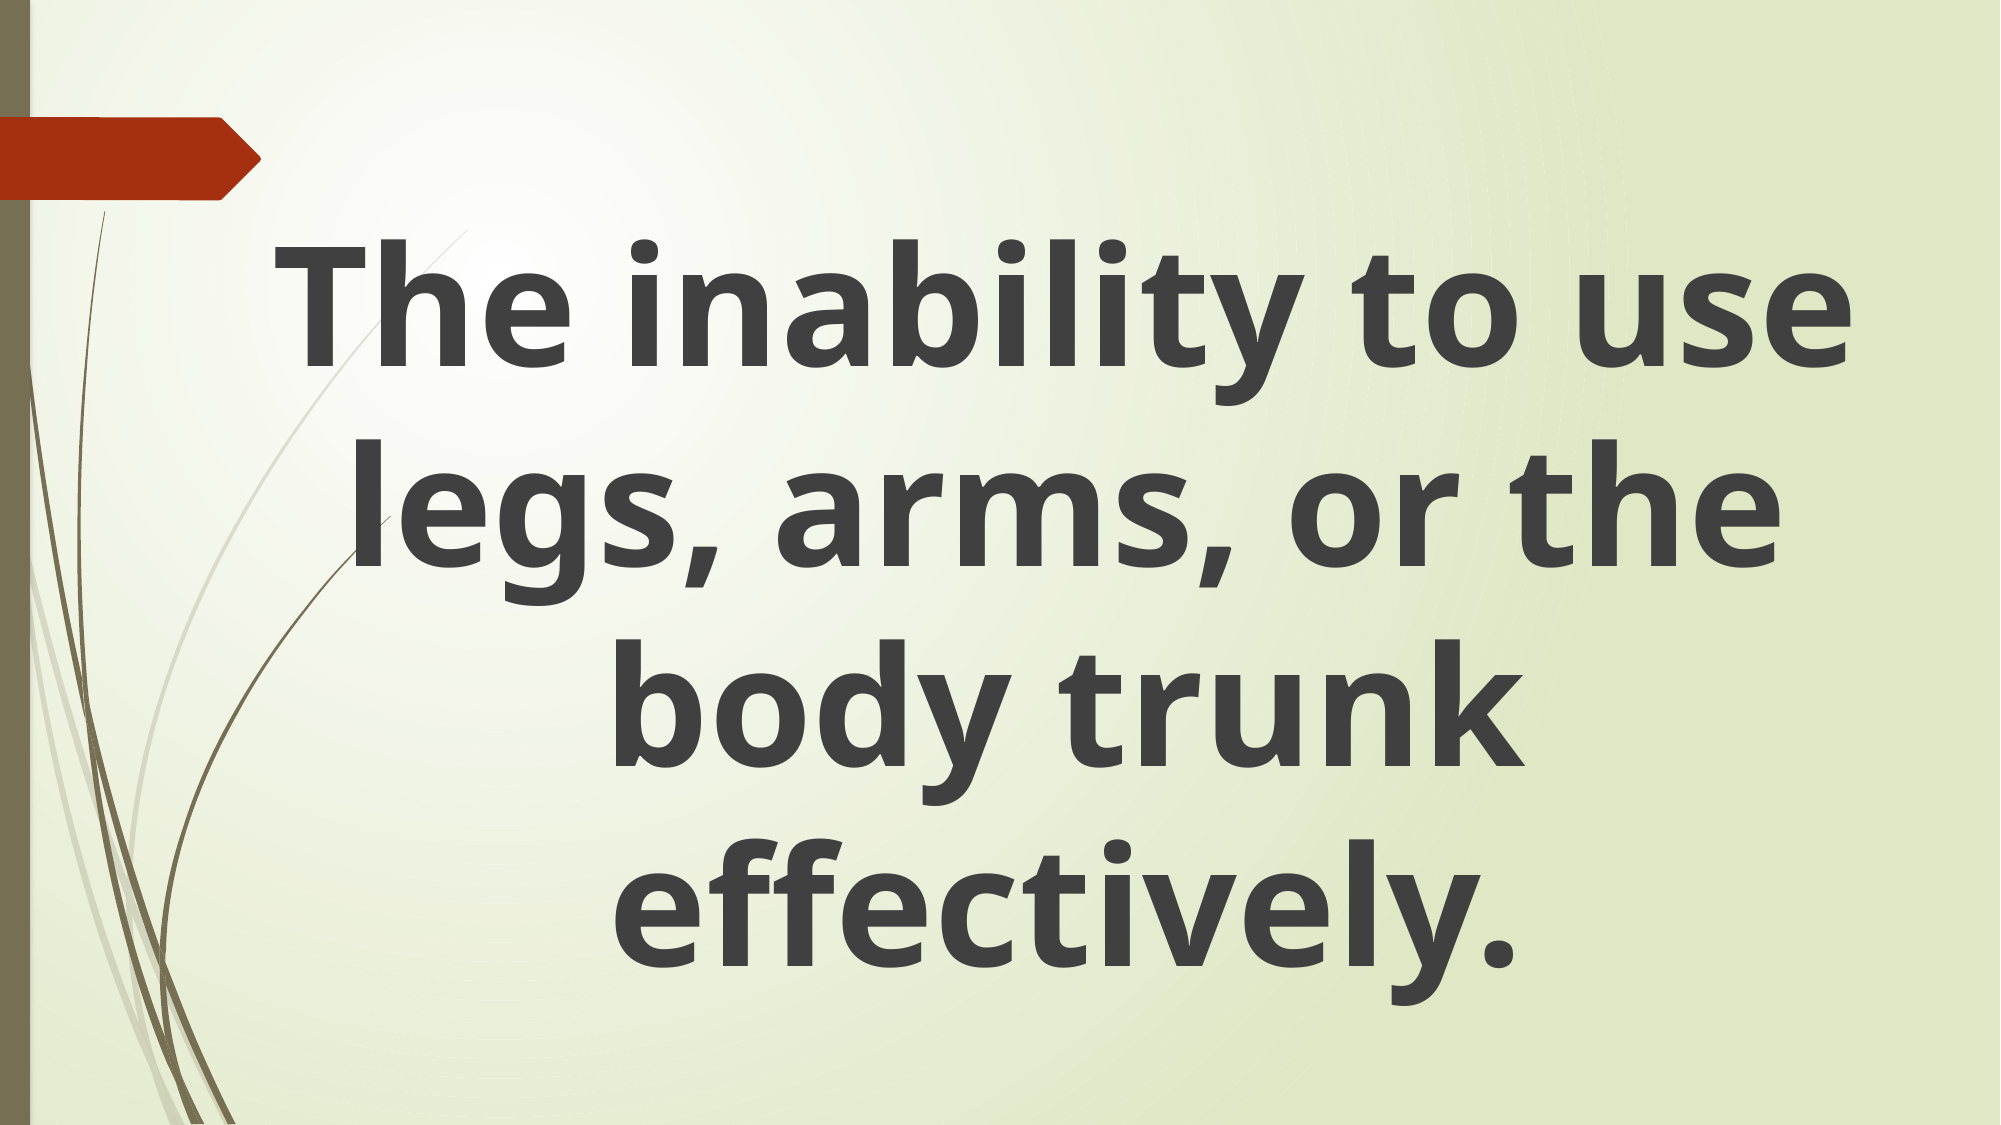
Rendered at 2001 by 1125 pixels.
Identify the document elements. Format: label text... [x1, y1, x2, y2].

list The inability to use legs, arms, or the body trunk effectively. [243, 191, 1888, 1028]
